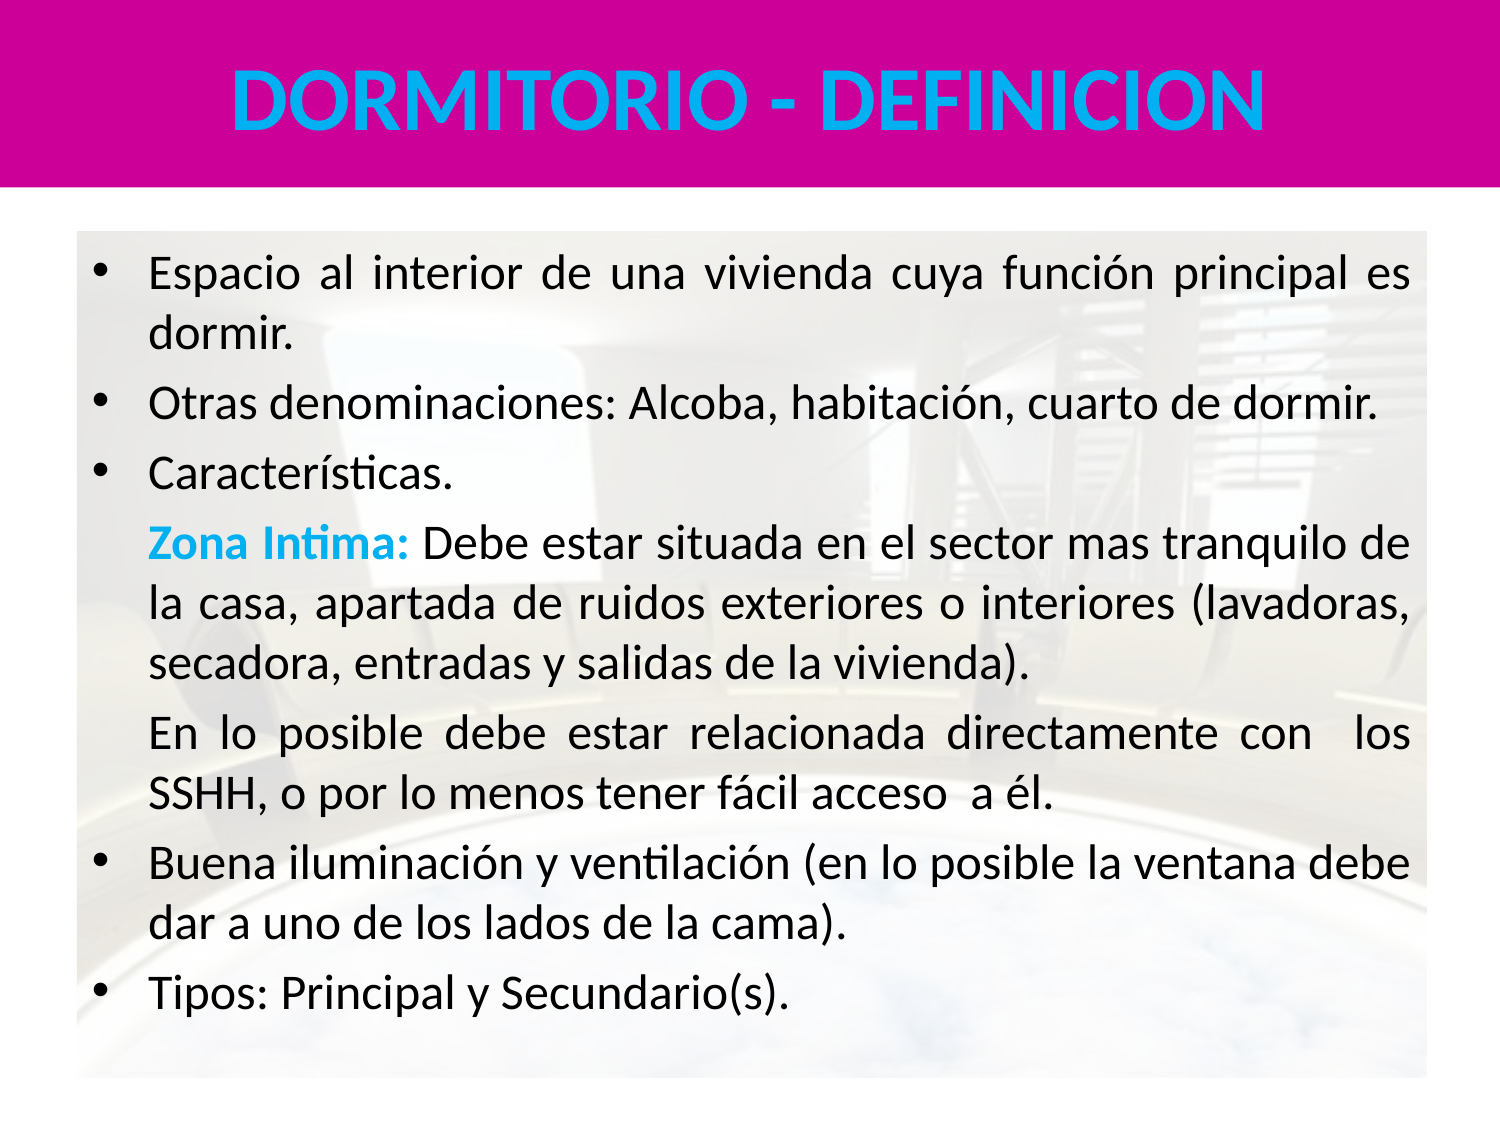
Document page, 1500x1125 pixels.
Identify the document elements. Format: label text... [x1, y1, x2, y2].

list Espacio al interior de una vivienda cuya función principal es dormir. Otras denominaciones: Alcoba, habitación, cuarto de dormir. Características. Zona Intima: Debe estar situada en el sector mas tranquilo de la casa, apartada de ruidos exteriores o interiores (lavadoras, secadora, entradas y salidas de la vivienda). En lo posible debe estar relacionada directamente con los SSHH, o por lo menos tener fácil acceso a él. Buena iluminación y ventilación (en lo posible la ventana debe dar a uno de los lados de la cama). Tipos: Principal y Secundario(s). [76, 231, 1428, 1079]
title DORMITORIO - DEFINICION [0, 0, 1500, 188]
